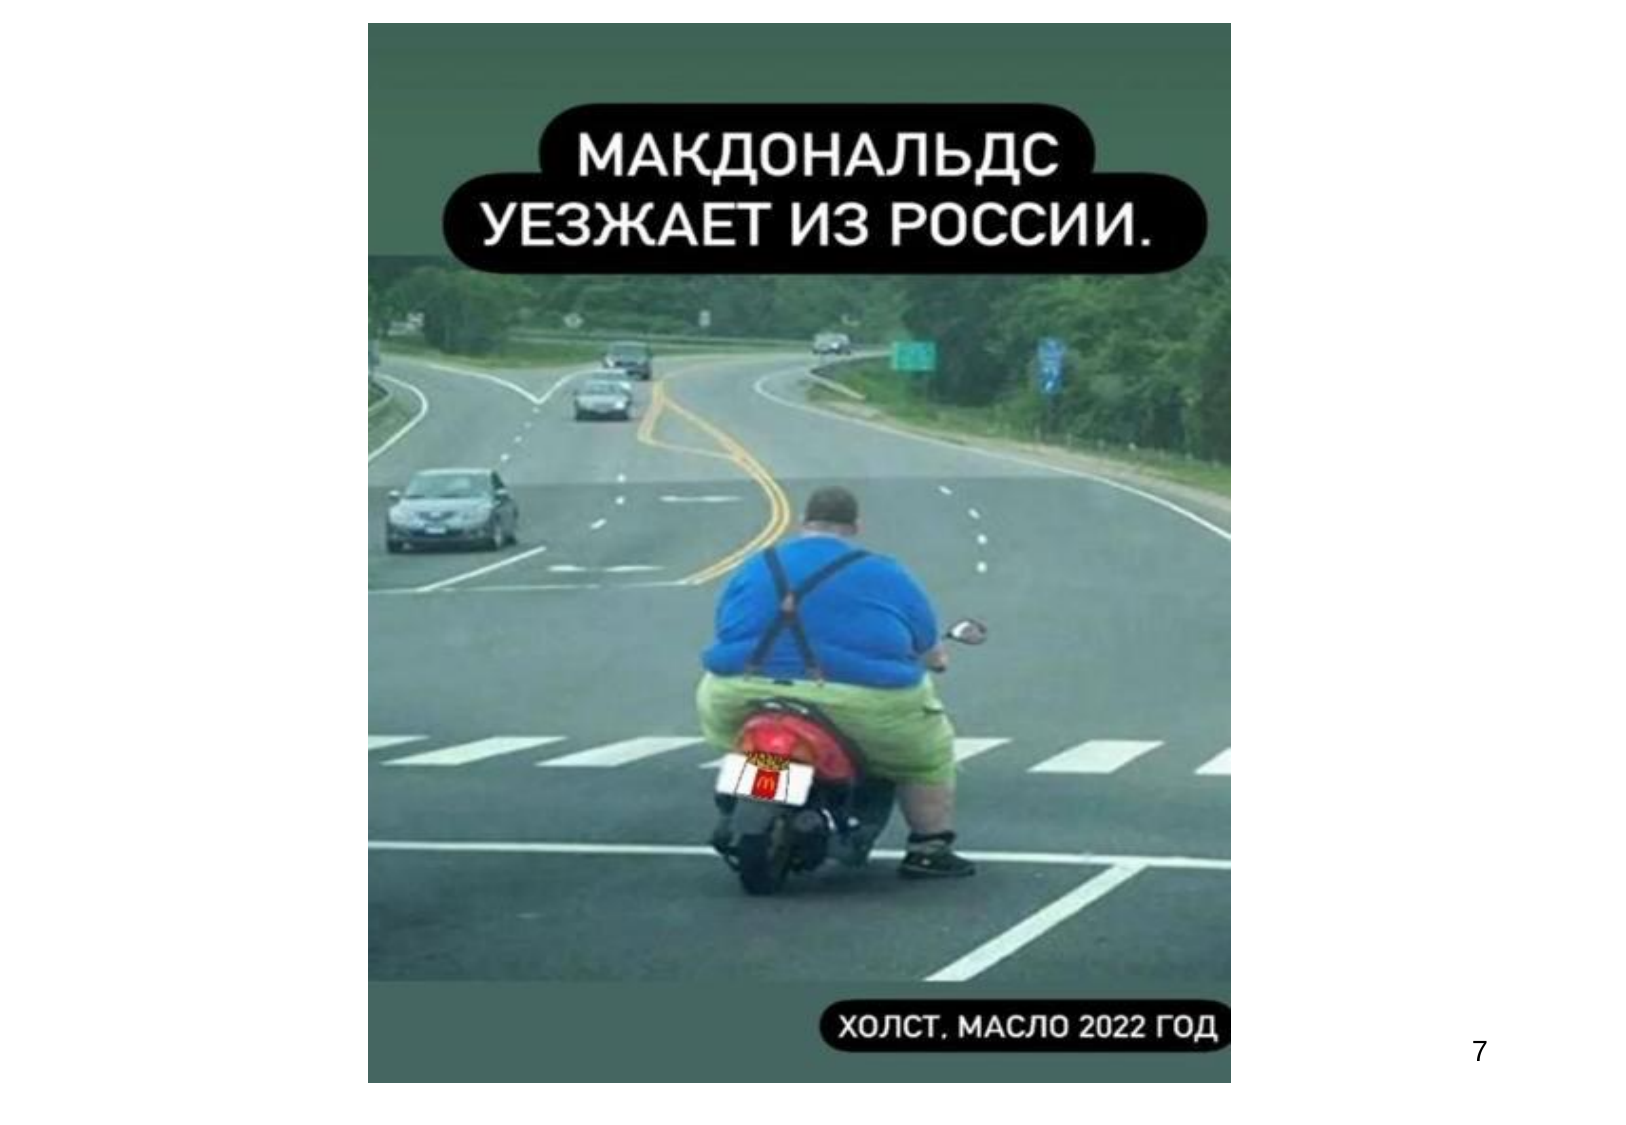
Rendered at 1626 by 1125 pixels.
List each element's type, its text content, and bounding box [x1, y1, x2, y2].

slide_number 7 [1164, 1024, 1504, 1101]
picture [368, 23, 1232, 1084]
